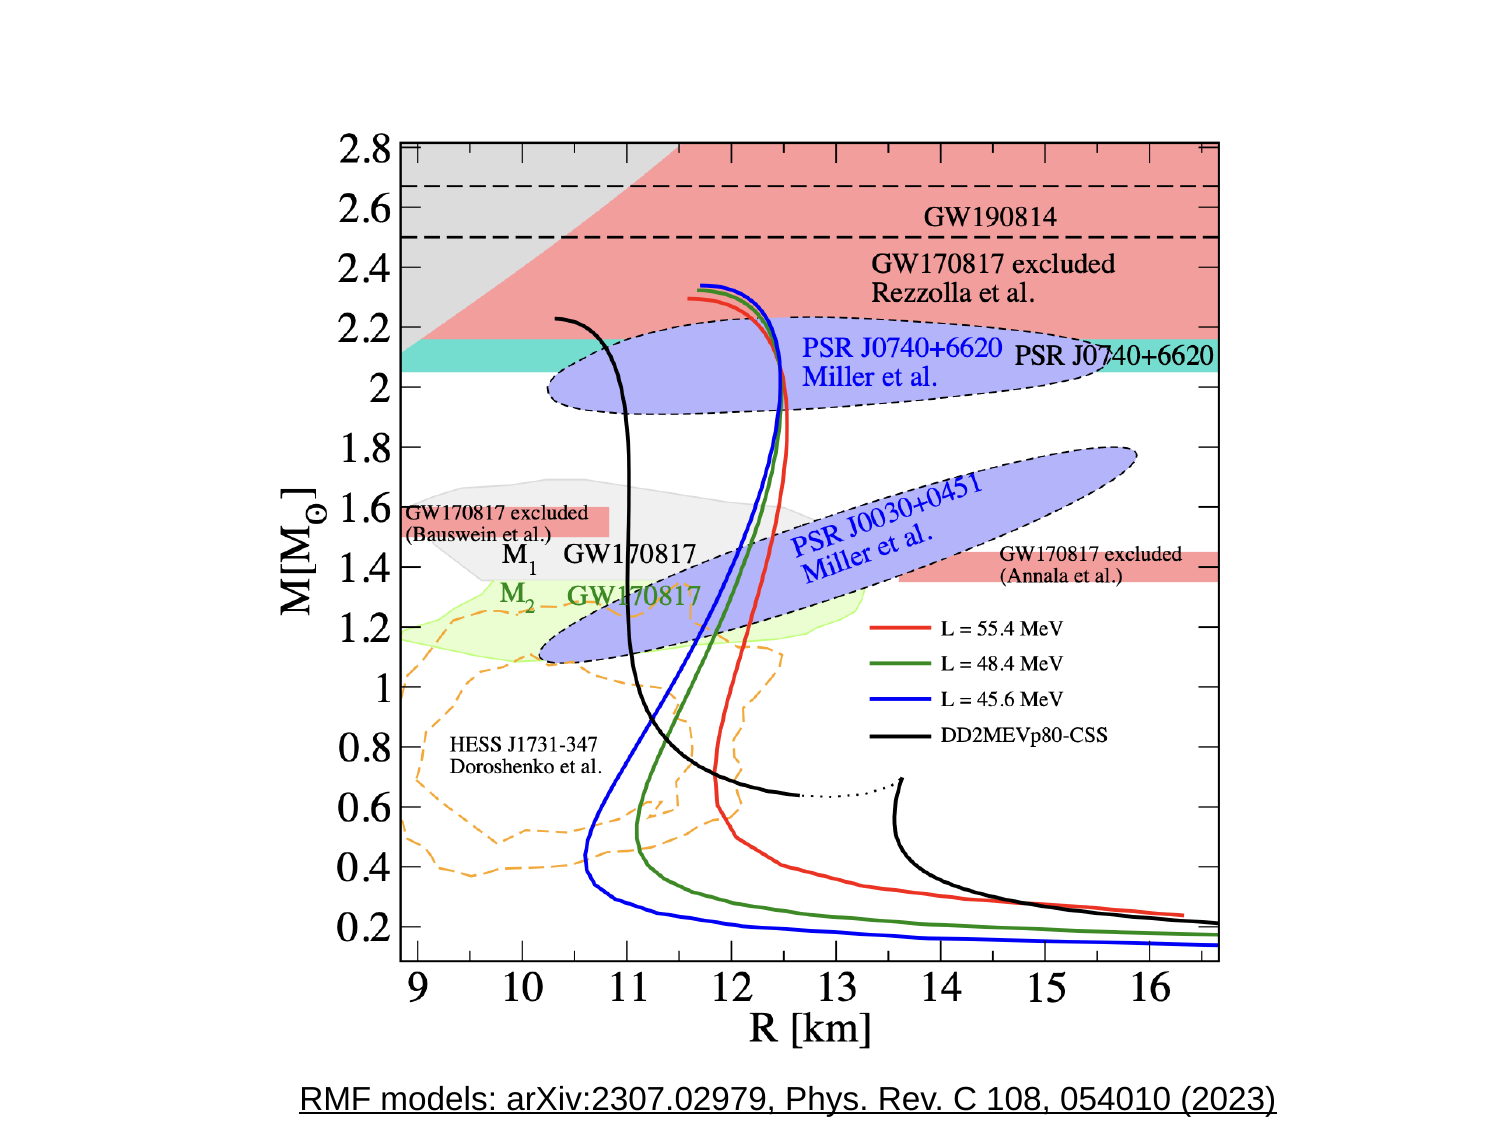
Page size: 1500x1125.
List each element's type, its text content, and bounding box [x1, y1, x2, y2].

text_box RMF models: arXiv:2307.02979, Phys. Rev. C 108, 054010 (2023) [284, 1069, 1293, 1125]
picture [256, 99, 1244, 1070]
